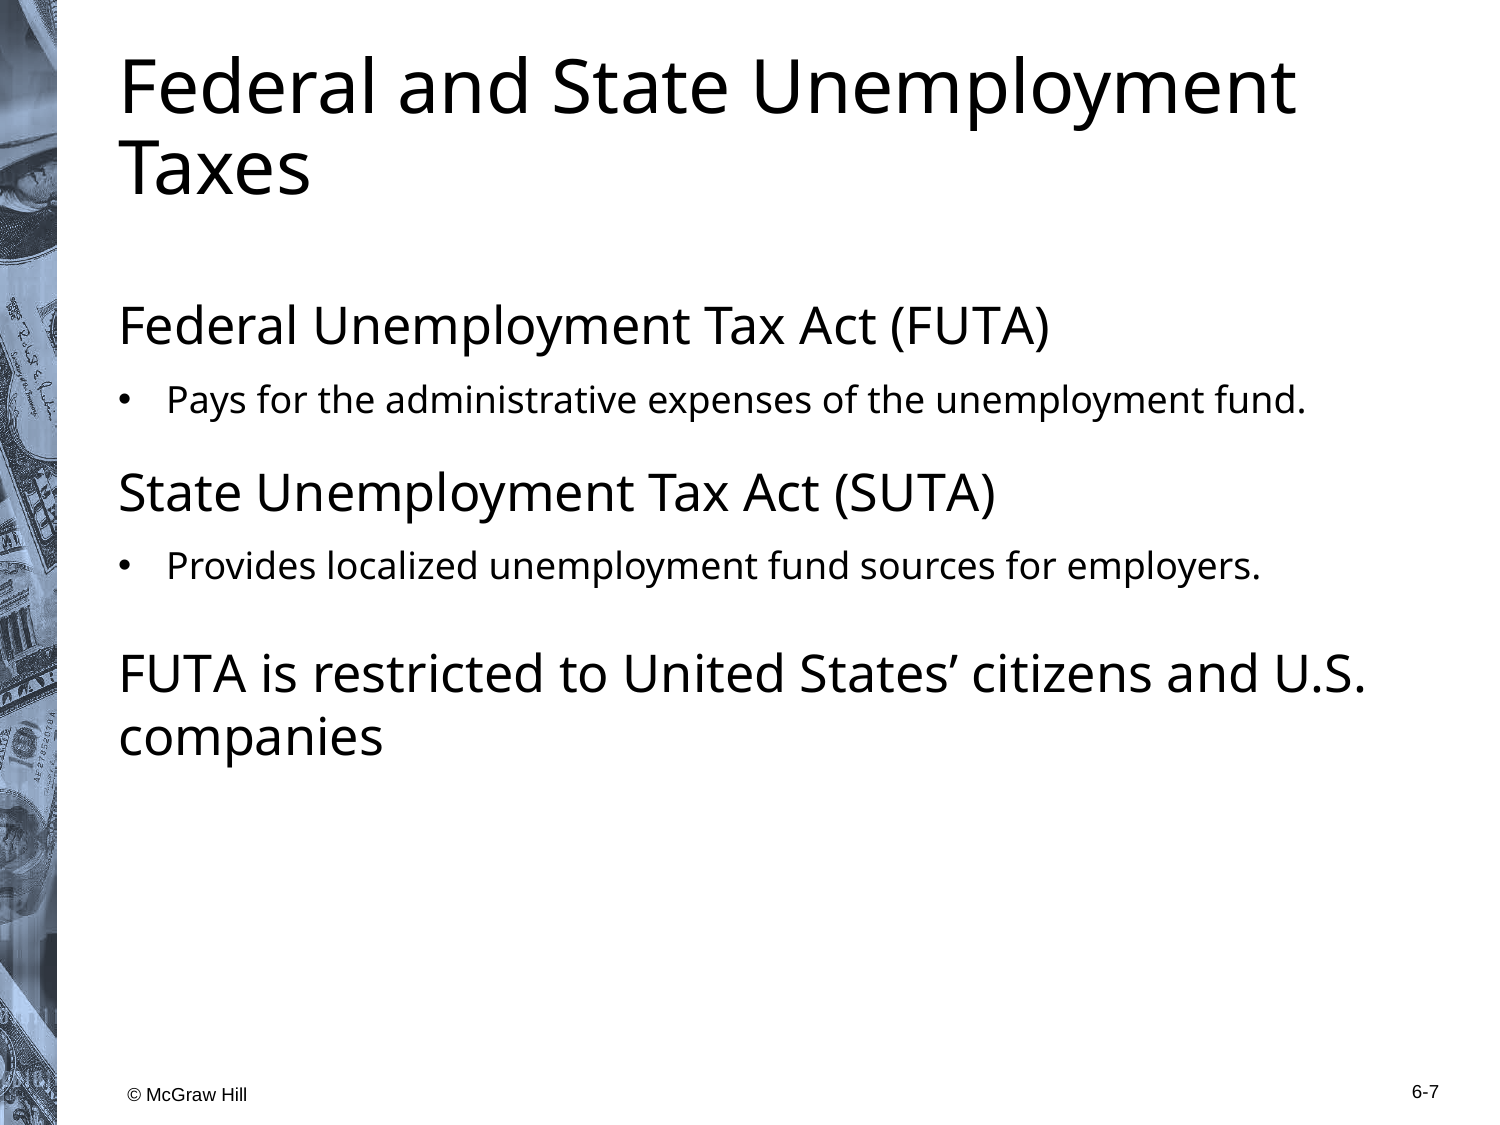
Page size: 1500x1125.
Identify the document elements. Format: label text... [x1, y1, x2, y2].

list State Unemployment Tax Act (S U T A) Provides localized unemployment fund sources for employers. [103, 451, 1397, 621]
list Federal Unemployment Tax Act (F U T A) Pays for the administrative expenses of the unemployment fund. [103, 285, 1397, 440]
title Federal and State Unemployment Taxes [103, 61, 1397, 199]
list F U T A is restricted to United States’ citizens and U.S. companies [103, 632, 1397, 761]
